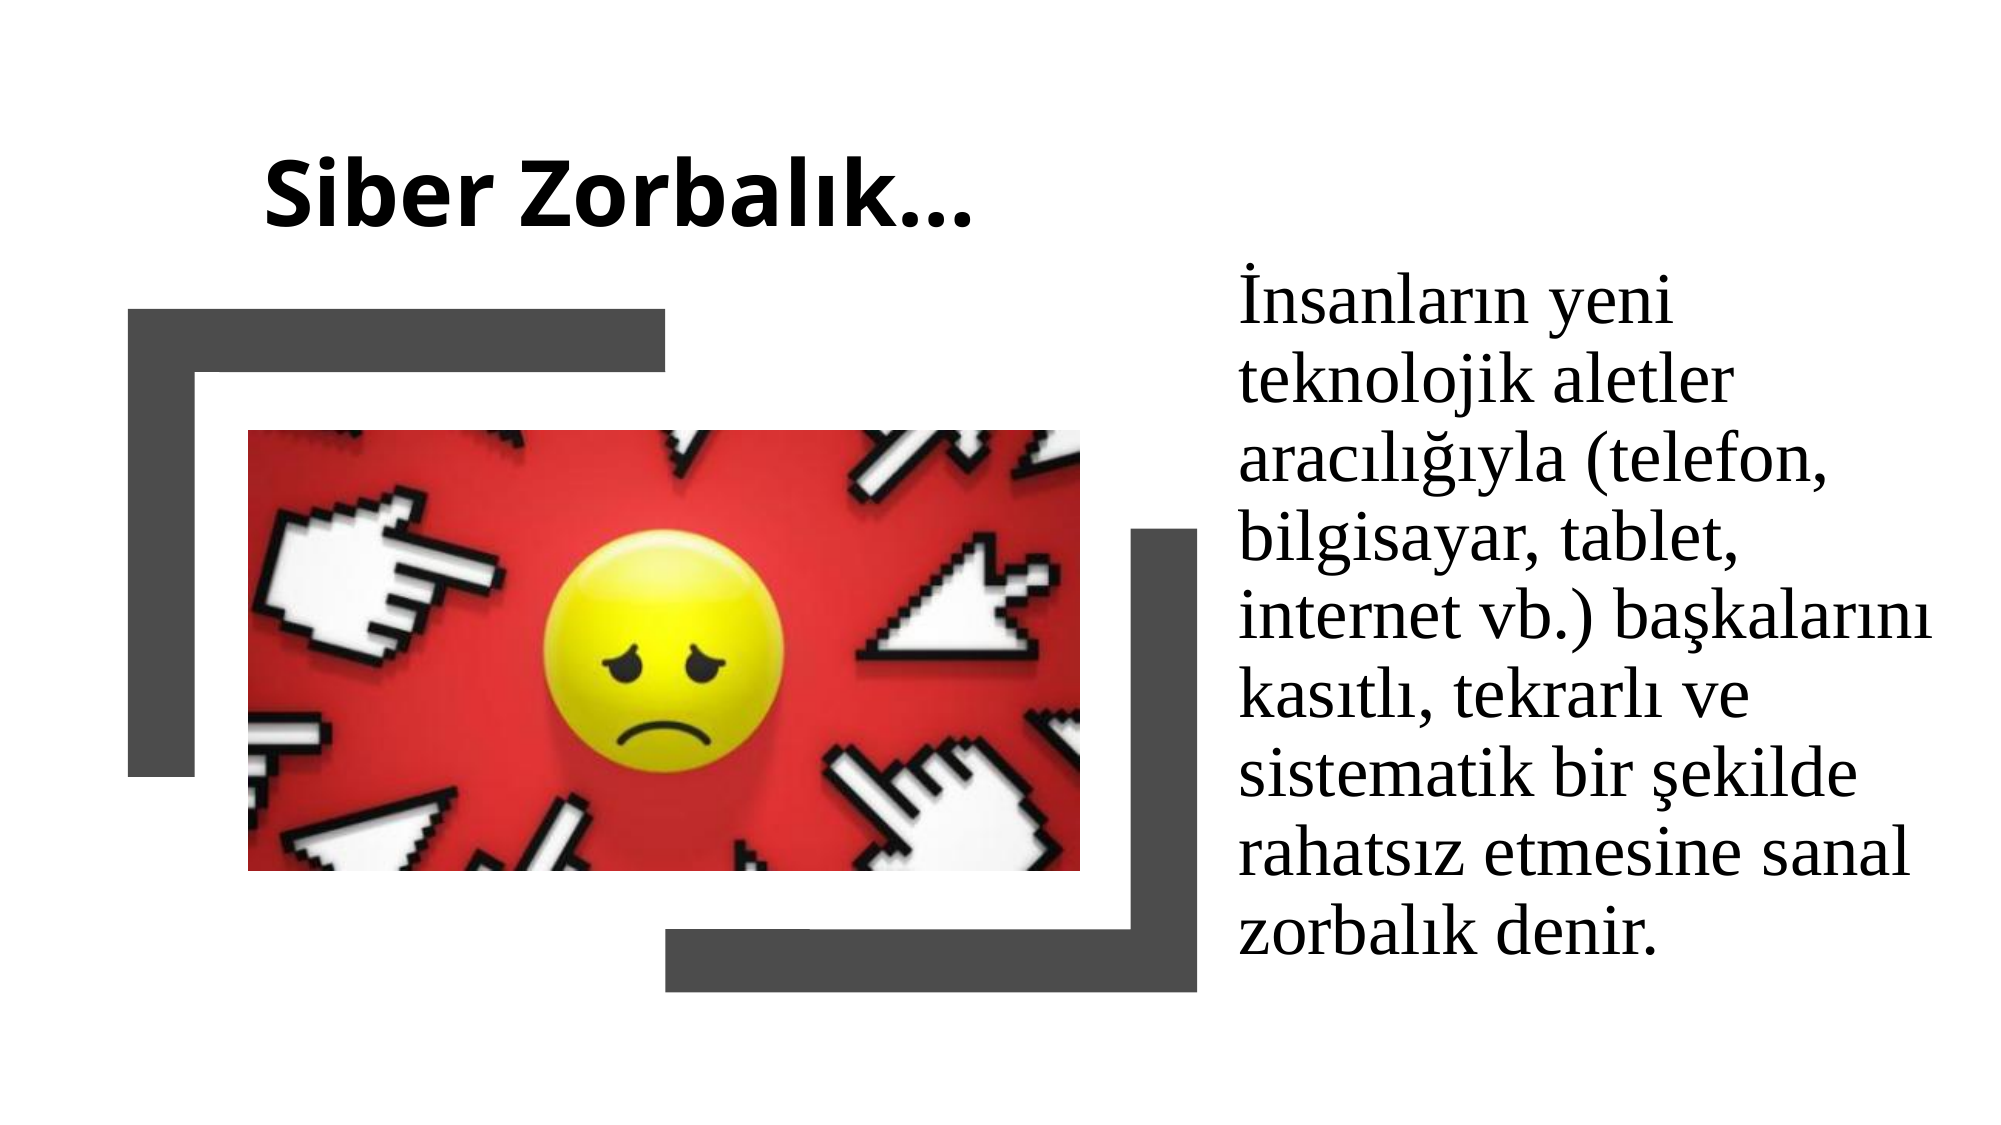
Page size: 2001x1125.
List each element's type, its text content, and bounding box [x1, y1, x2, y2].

list İnsanların yeni teknolojik aletler aracılığıyla (telefon, bilgisayar, tablet, internet vb.) başkalarını kasıtlı, tekrarlı ve sistematik bir şekilde rahatsız etmesine sanal zorbalık denir. [1223, 253, 1979, 1041]
title Siber Zorbalık… [248, 84, 1872, 254]
text_box [665, 528, 1198, 993]
text_box [127, 308, 666, 777]
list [248, 430, 1080, 872]
